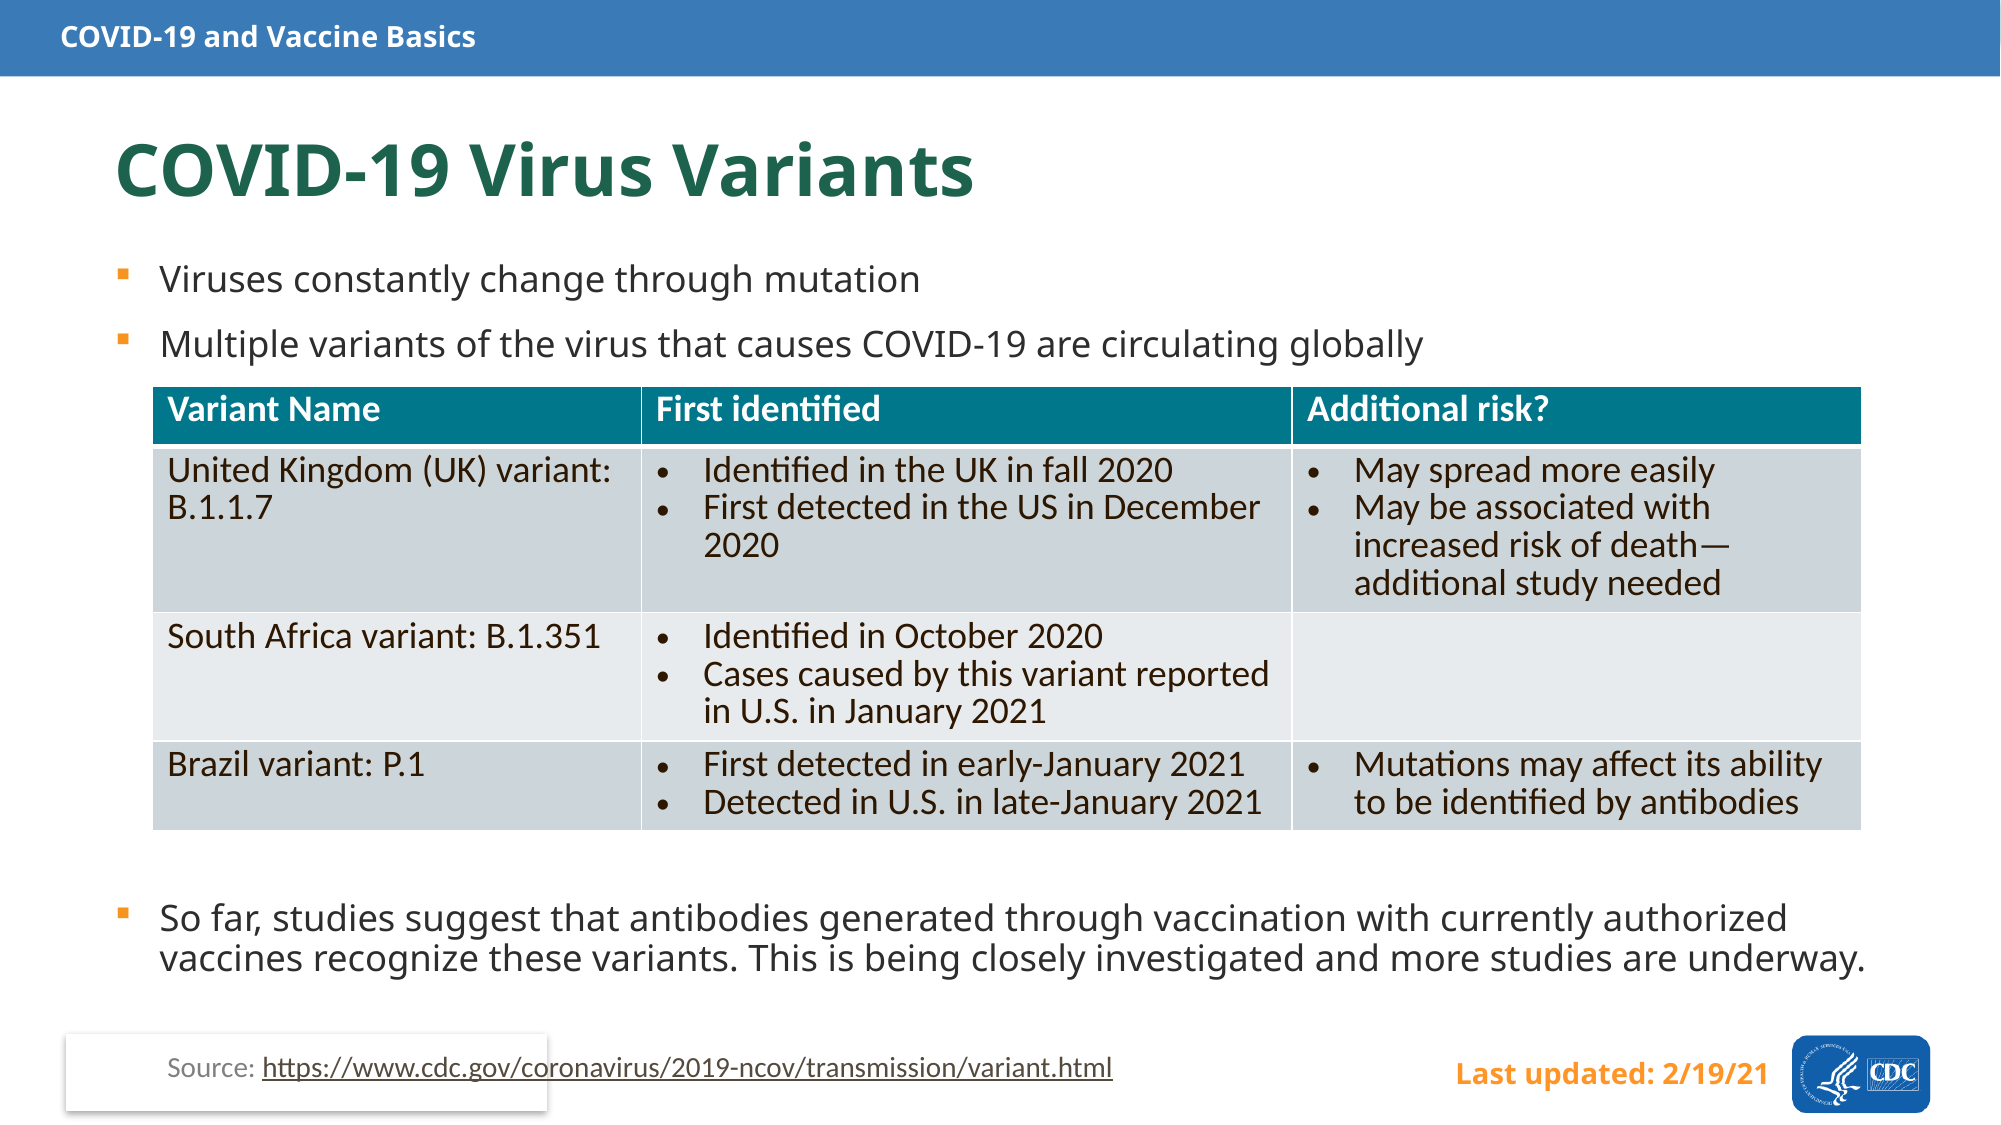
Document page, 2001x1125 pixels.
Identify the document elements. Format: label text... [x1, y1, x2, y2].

title COVID-19 Virus Variants [99, 120, 1900, 253]
text_box [66, 1034, 547, 1111]
table_cell South Africa variant: B.1.351 [153, 613, 641, 740]
table_cell Mutations may affect its ability to be identified by antibodies [1293, 742, 1861, 830]
table_cell Brazil variant: P.1 [153, 742, 641, 830]
table_cell Identified in October 2020 Cases caused by this variant reported in U.S. in January 2021 [642, 613, 1291, 740]
table_cell United Kingdom (UK) variant: B.1.1.7 [153, 449, 641, 612]
table_cell [1293, 613, 1861, 740]
table_cell Identified in the UK in fall 2020 First detected in the US in December 2020 [642, 449, 1291, 612]
table_header Additional risk? [1293, 387, 1861, 444]
table_cell May spread more easily May be associated with increased risk of death—additional study needed [1293, 449, 1861, 612]
table_cell First detected in early-January 2021 Detected in U.S. in late-January 2021 [642, 742, 1291, 830]
table_header First identified [642, 387, 1291, 444]
table_header Variant Name [153, 387, 641, 444]
subtitle COVID-19 and Vaccine Basics [0, 0, 2000, 77]
text_box Last updated: 2/19/21 [1440, 1040, 1780, 1098]
text_box Source: https://www.cdc.gov/coronavirus/2019-ncov/transmission/variant.html [152, 1040, 1440, 1091]
list Viruses constantly change through mutation Multiple variants of the virus that causes COVID-19 are circulating globally So far, studies suggest that antibodies generated through vaccination with currently authorized vaccines recognize these variants. This is being closely investigated and more studies are underway. [99, 253, 1900, 1029]
picture [1784, 1028, 1938, 1120]
